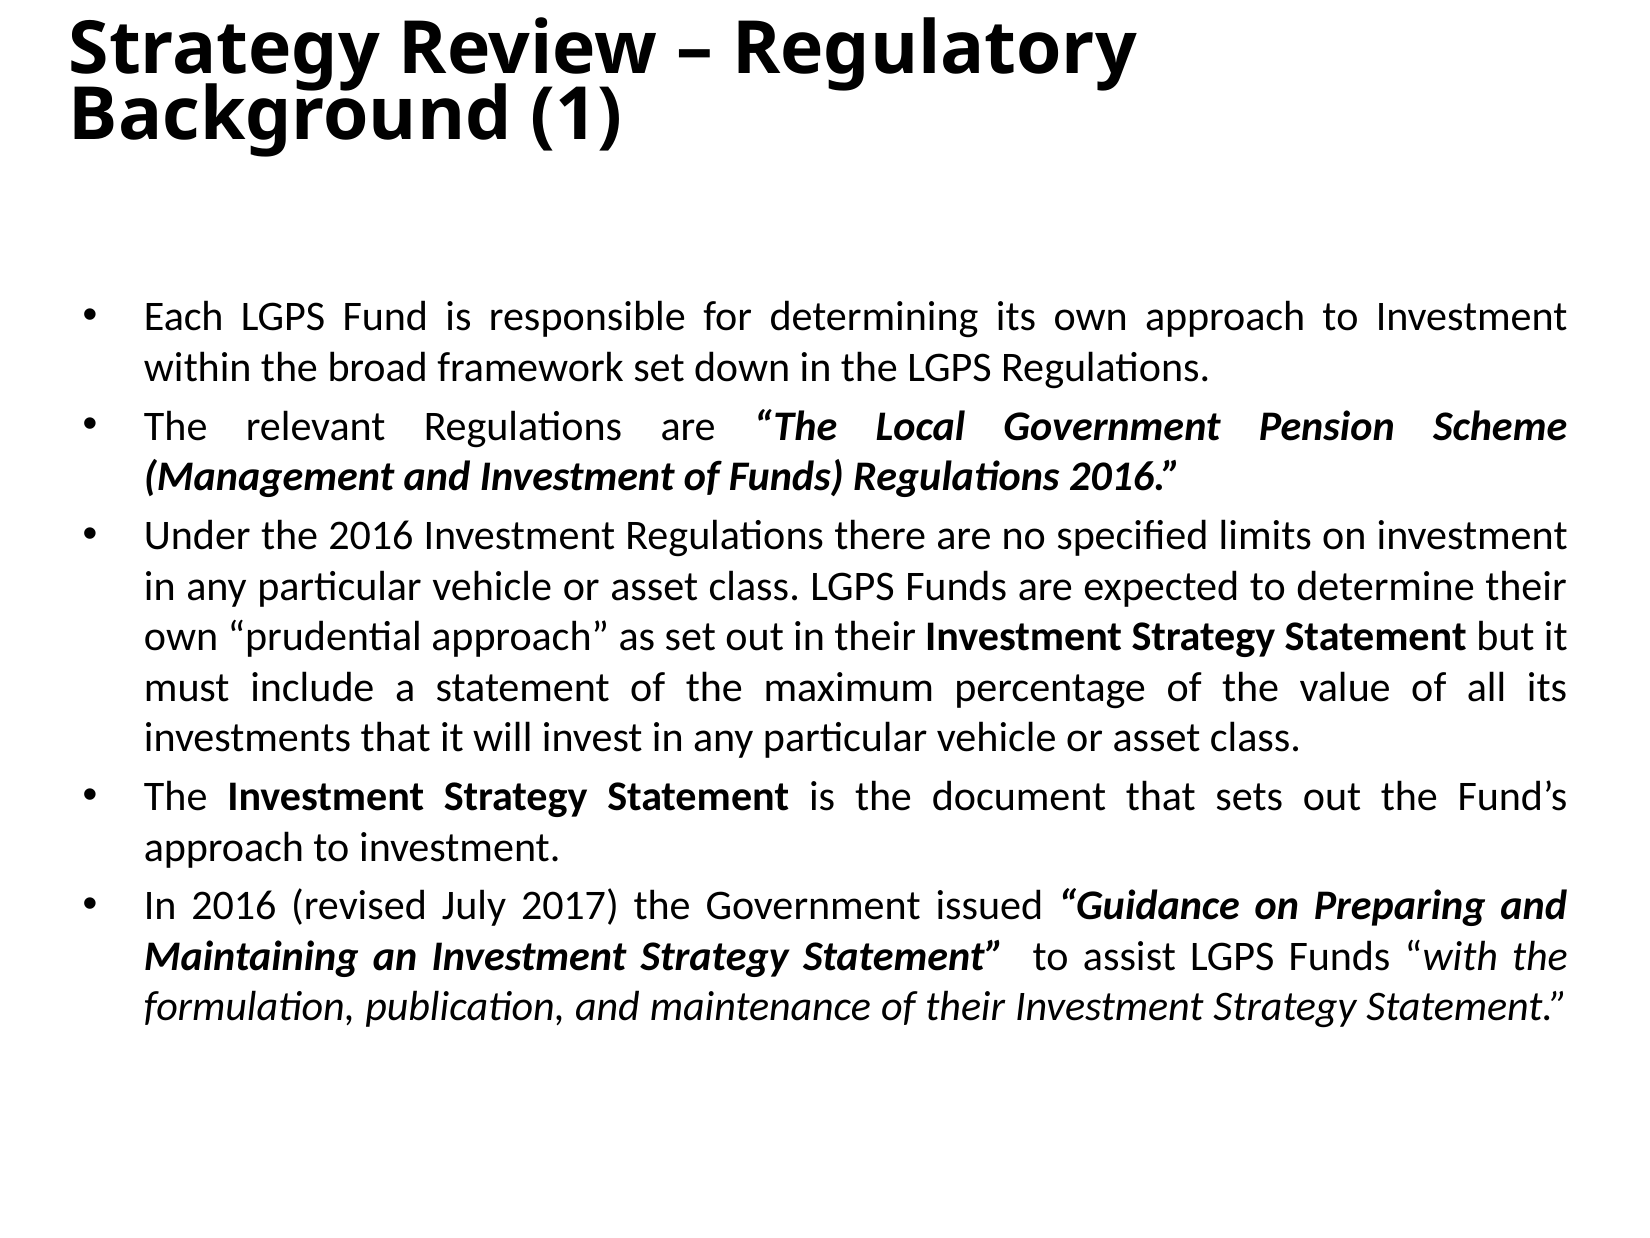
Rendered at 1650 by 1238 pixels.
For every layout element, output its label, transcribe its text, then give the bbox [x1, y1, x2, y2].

list Each LGPS Fund is responsible for determining its own approach to Investment within the broad framework set down in the LGPS Regulations. The relevant Regulations are “The Local Government Pension Scheme (Management and Investment of Funds) Regulations 2016.” Under the 2016 Investment Regulations there are no specified limits on investment in any particular vehicle or asset class. LGPS Funds are expected to determine their own “prudential approach” as set out in their Investment Strategy Statement but it must include a statement of the maximum percentage of the value of all its investments that it will invest in any particular vehicle or asset class. The Investment Strategy Statement is the document that sets out the Fund’s approach to investment. In 2016 (revised July 2017) the Government issued “Guidance on Preparing and Maintaining an Investment Strategy Statement” to assist LGPS Funds “with the formulation, publication, and maintenance of their Investment Strategy Statement.” [82, 288, 1568, 1106]
title Strategy Review – Regulatory Background (1) [68, 0, 1577, 155]
